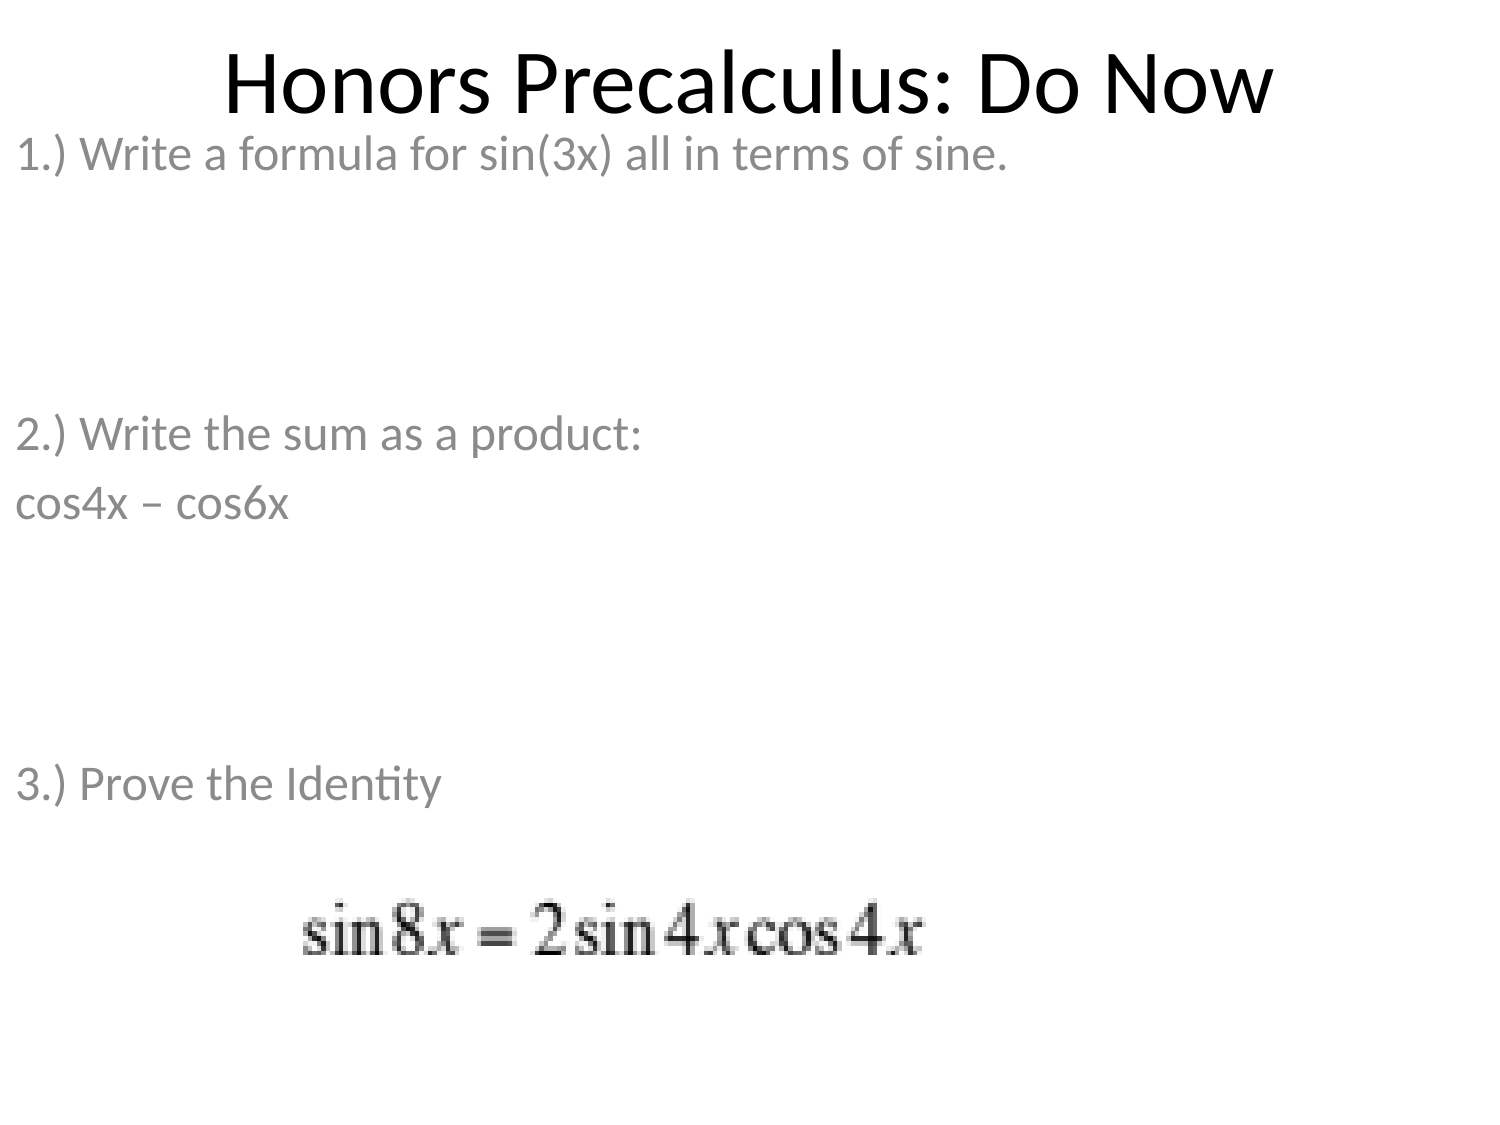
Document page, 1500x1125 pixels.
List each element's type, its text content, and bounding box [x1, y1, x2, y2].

title Honors Precalculus: Do Now [112, 0, 1388, 112]
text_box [295, 883, 932, 966]
subtitle 1.) Write a formula for sin(3x) all in terms of sine. 2.) Write the sum as a product: cos4x – cos6x 3.) Prove the Identity [0, 112, 1500, 925]
